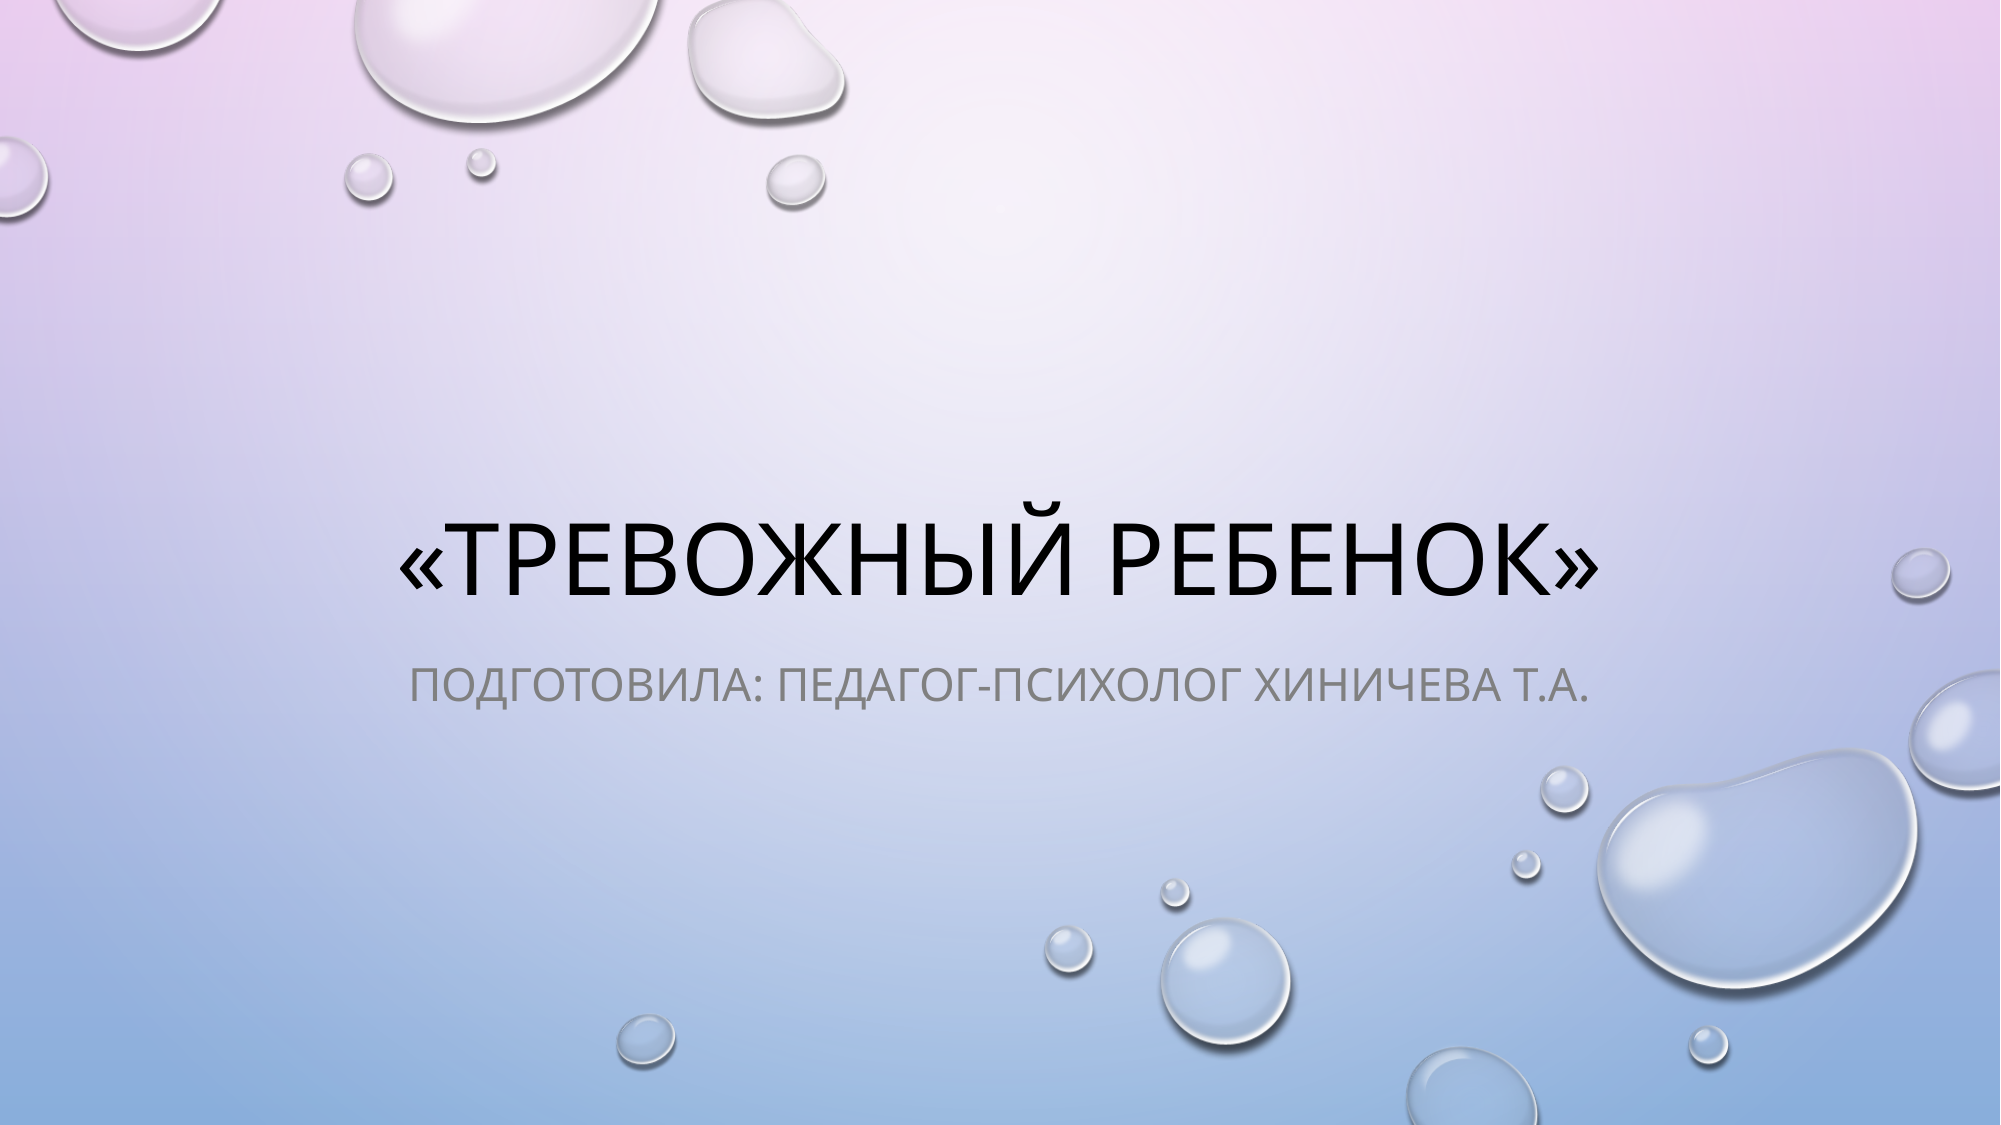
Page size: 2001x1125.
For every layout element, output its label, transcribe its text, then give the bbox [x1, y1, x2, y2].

subtitle Подготовила: педагог-психолог хиничева Т.а. [287, 637, 1713, 863]
picture [0, 0, 2000, 1125]
title «Тревожный ребенок» [287, 213, 1713, 625]
